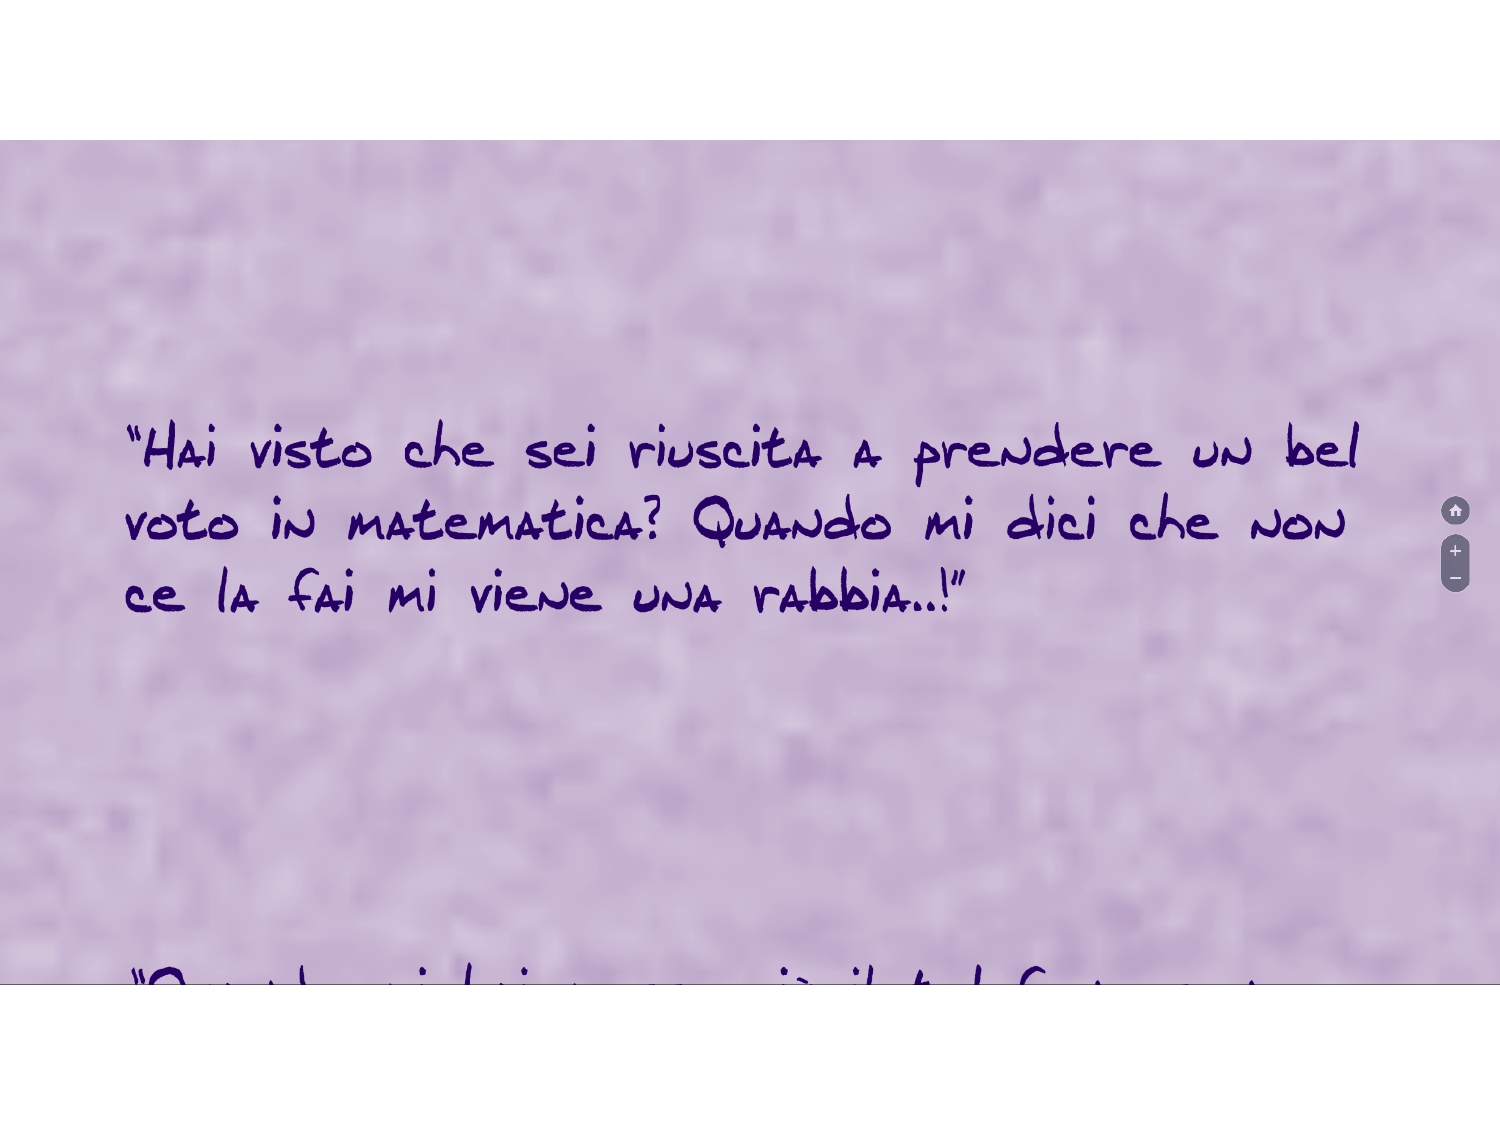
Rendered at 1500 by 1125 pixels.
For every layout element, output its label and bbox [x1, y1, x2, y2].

picture [0, 140, 1500, 985]
